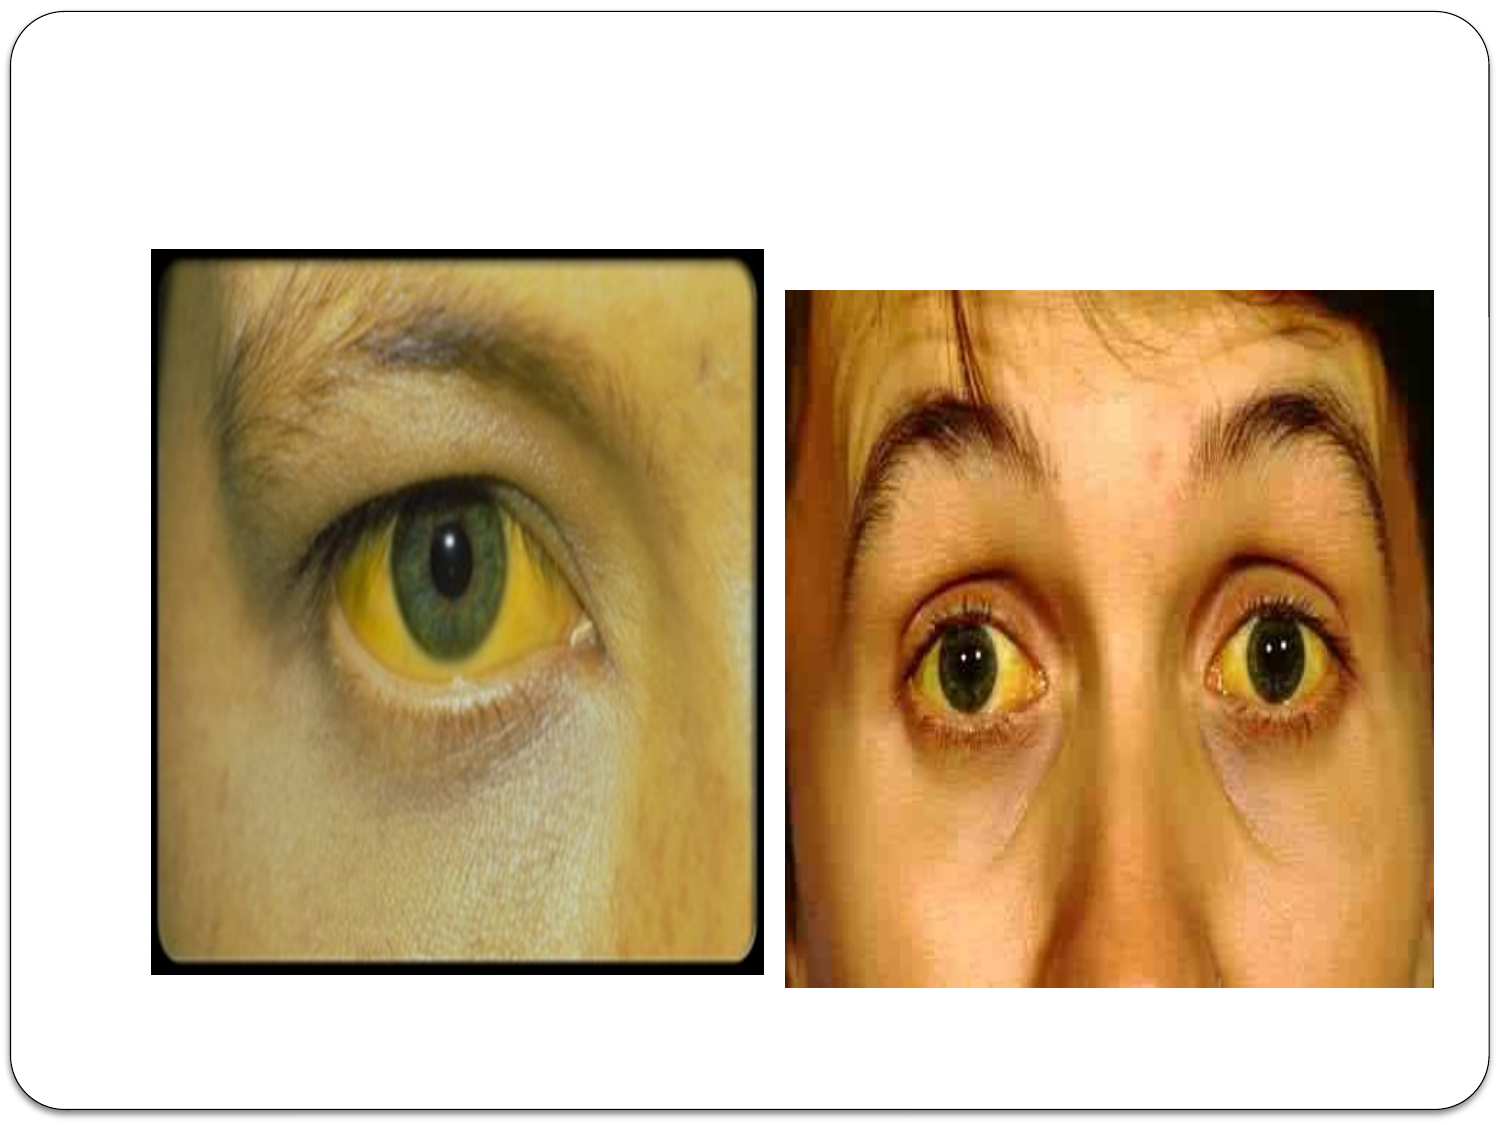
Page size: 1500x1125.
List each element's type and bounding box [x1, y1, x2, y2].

list [151, 249, 764, 976]
picture [785, 290, 1434, 988]
